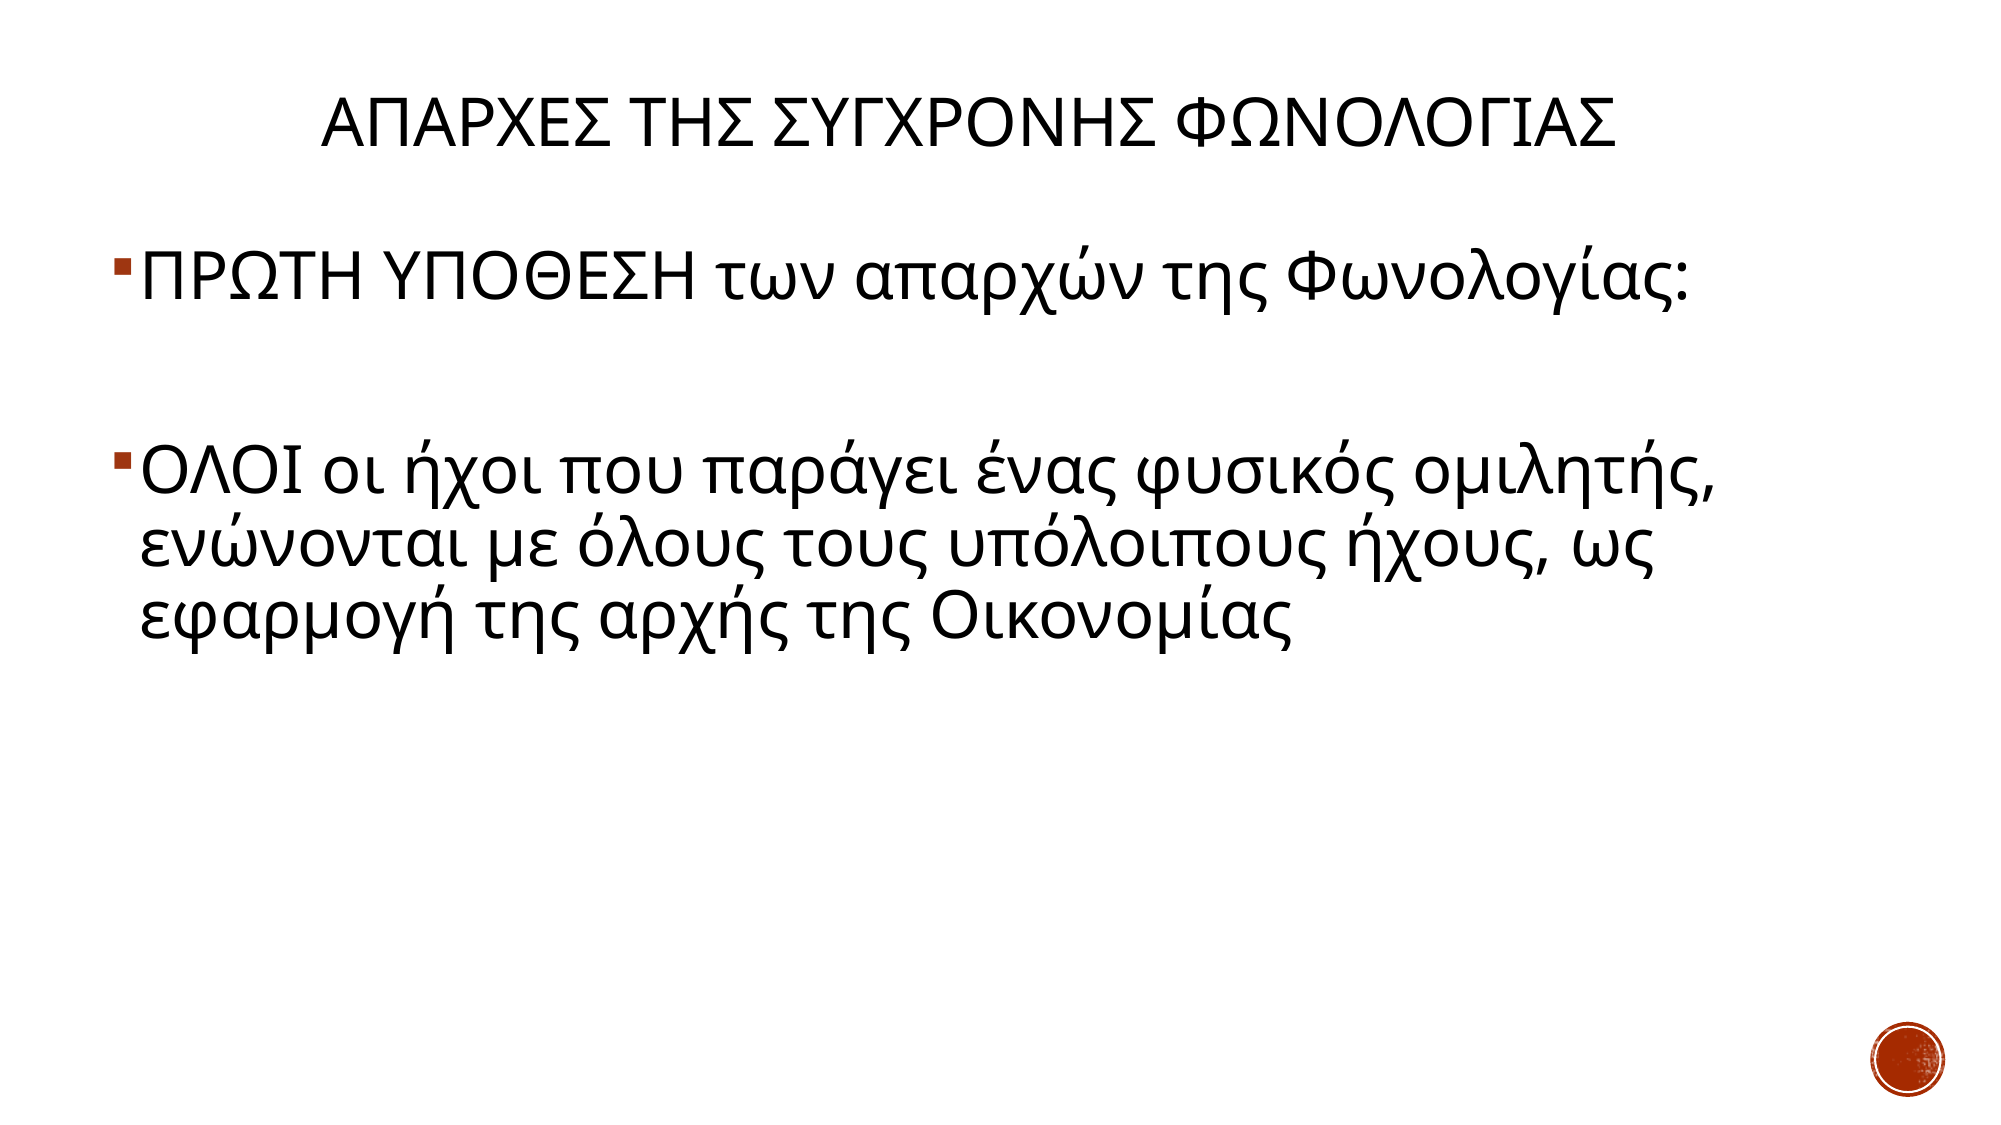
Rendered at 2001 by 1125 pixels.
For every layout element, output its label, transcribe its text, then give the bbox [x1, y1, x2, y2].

list ΠΡΩΤΗ ΥΠΟΘΕΣΗ των απαρχών της Φωνολογίας: ΟΛΟΙ οι ήχοι που παράγει ένας φυσικός ομιλητής, ενώνονται με όλους τους υπόλοιπους ήχους, ως εφαρμογή της αρχής της Οικονομίας [94, 234, 1950, 1125]
title Απαρχες της συγχρονησ ΦΩΝΟΛΟΓΙΑΣ [0, 79, 1939, 170]
